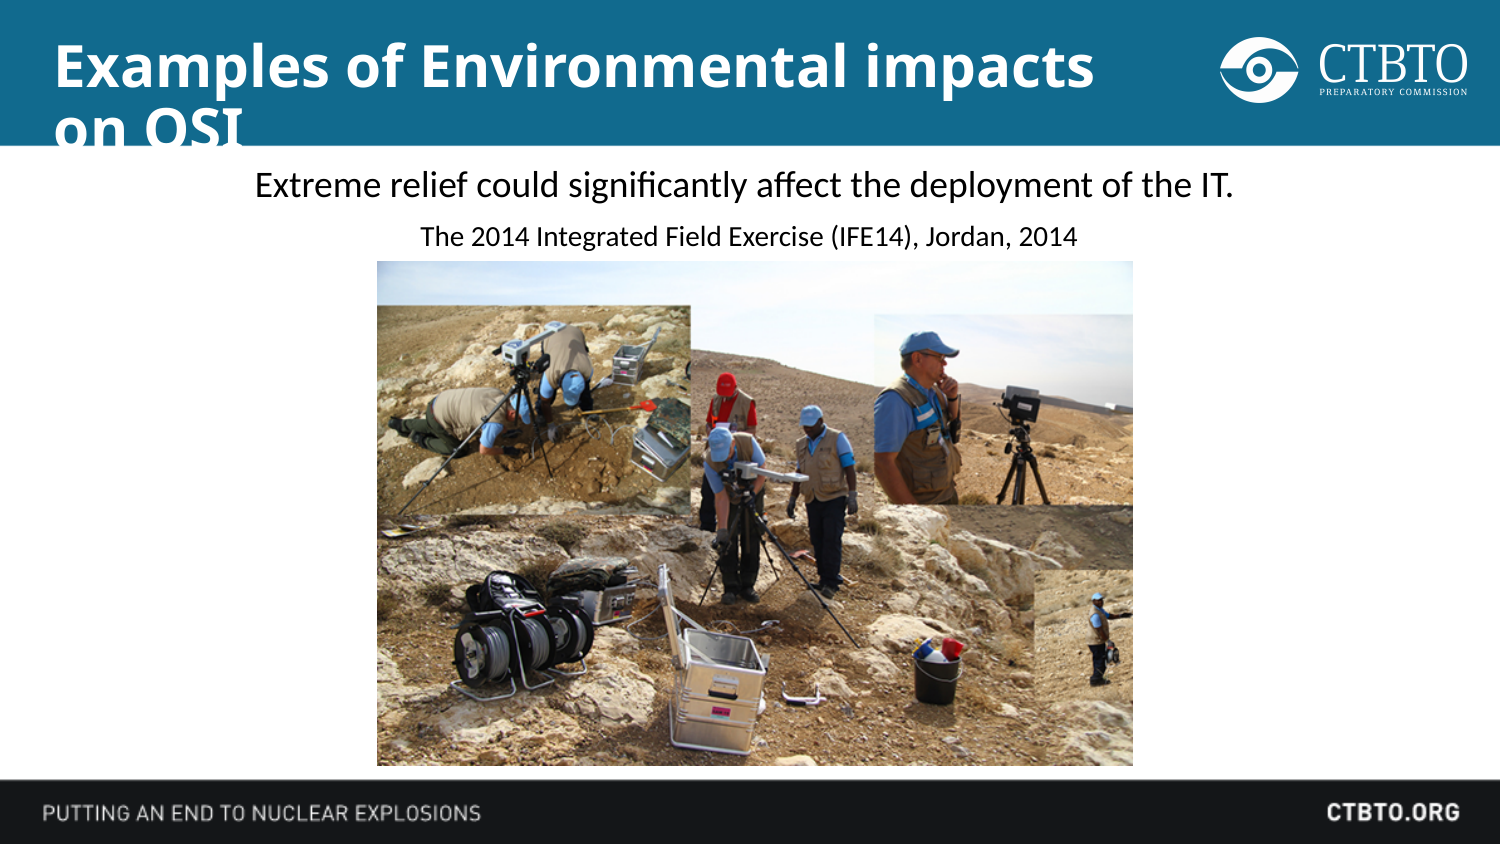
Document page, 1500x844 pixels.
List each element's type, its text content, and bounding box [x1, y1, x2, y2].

text_box Extreme relief could significantly affect the deployment of the IT. The 2014 Integrated Field Exercise (IFE14), Jordan, 2014 [70, 152, 1429, 260]
text_box Examples of Environmental impacts on OSI [39, 30, 1184, 126]
picture [0, 0, 1500, 844]
